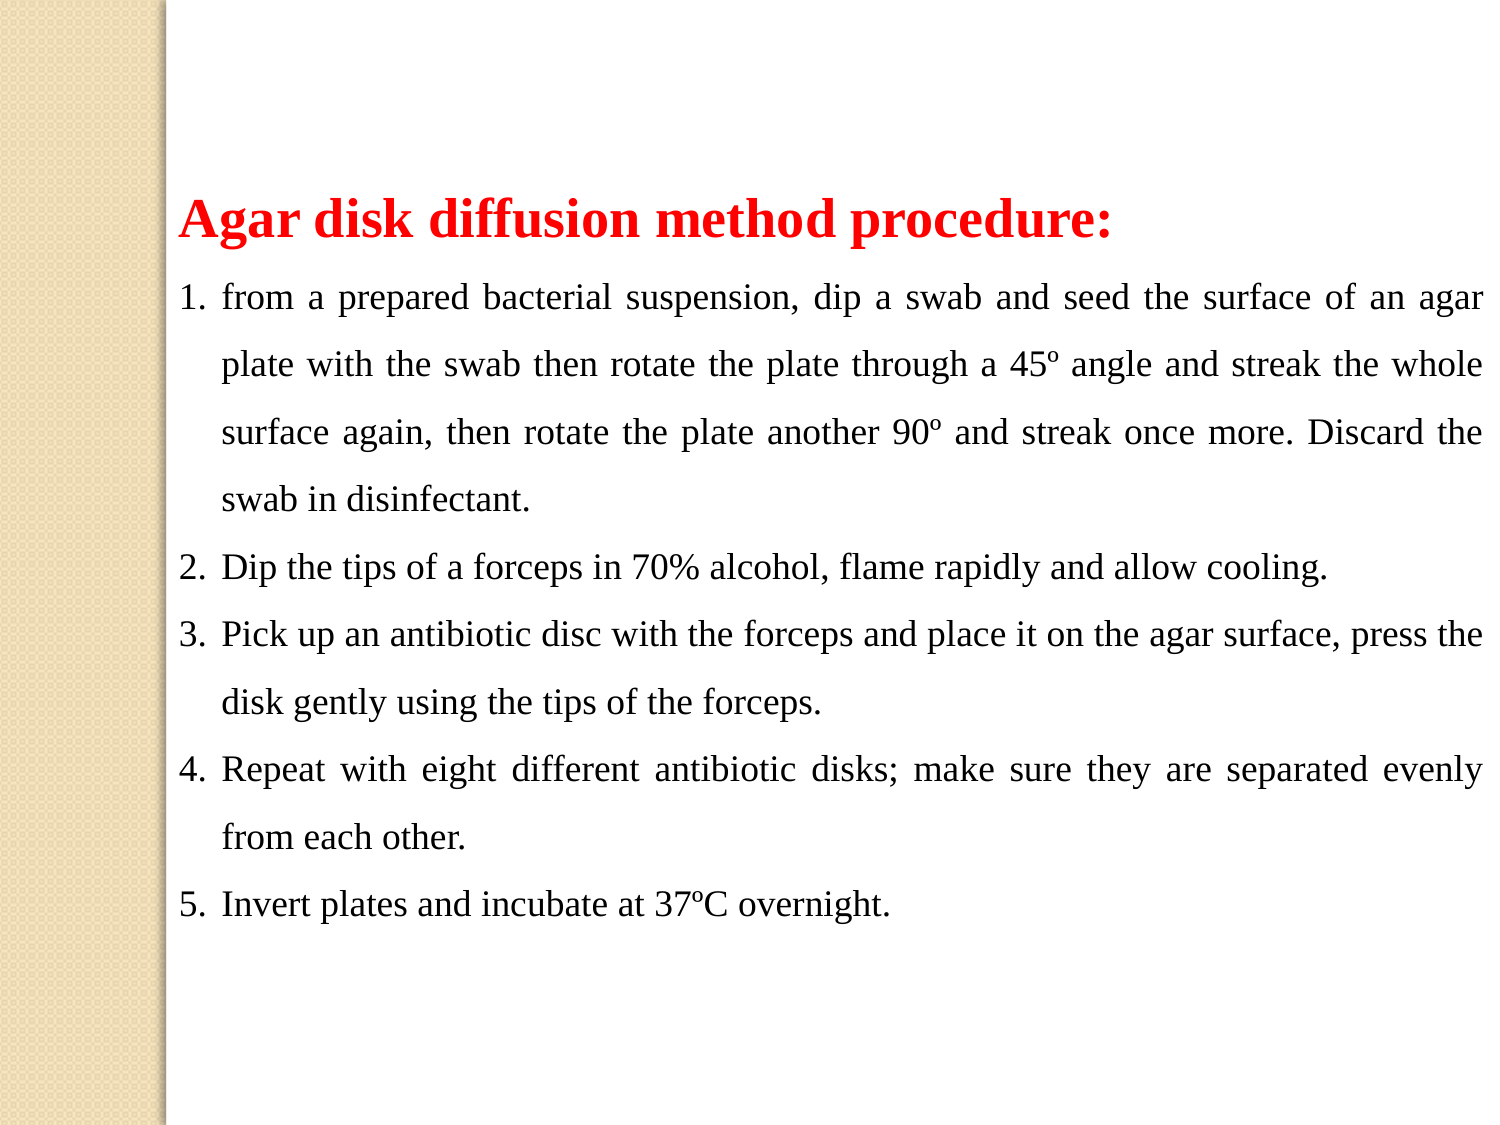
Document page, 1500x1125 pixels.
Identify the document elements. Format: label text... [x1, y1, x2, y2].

text_box Agar disk diffusion method procedure: from a prepared bacterial suspension, dip a swab and seed the surface of an agar plate with the swab then rotate the plate through a 45º angle and streak the whole surface again, then rotate the plate another 90º and streak once more. Discard the swab in disinfectant. Dip the tips of a forceps in 70% alcohol, flame rapidly and allow cooling. Pick up an antibiotic disc with the forceps and place it on the agar surface, press the disk gently using the tips of the forceps. Repeat with eight different antibiotic disks; make sure they are separated evenly from each other. Invert plates and incubate at 37ºC overnight. [164, 140, 1500, 932]
